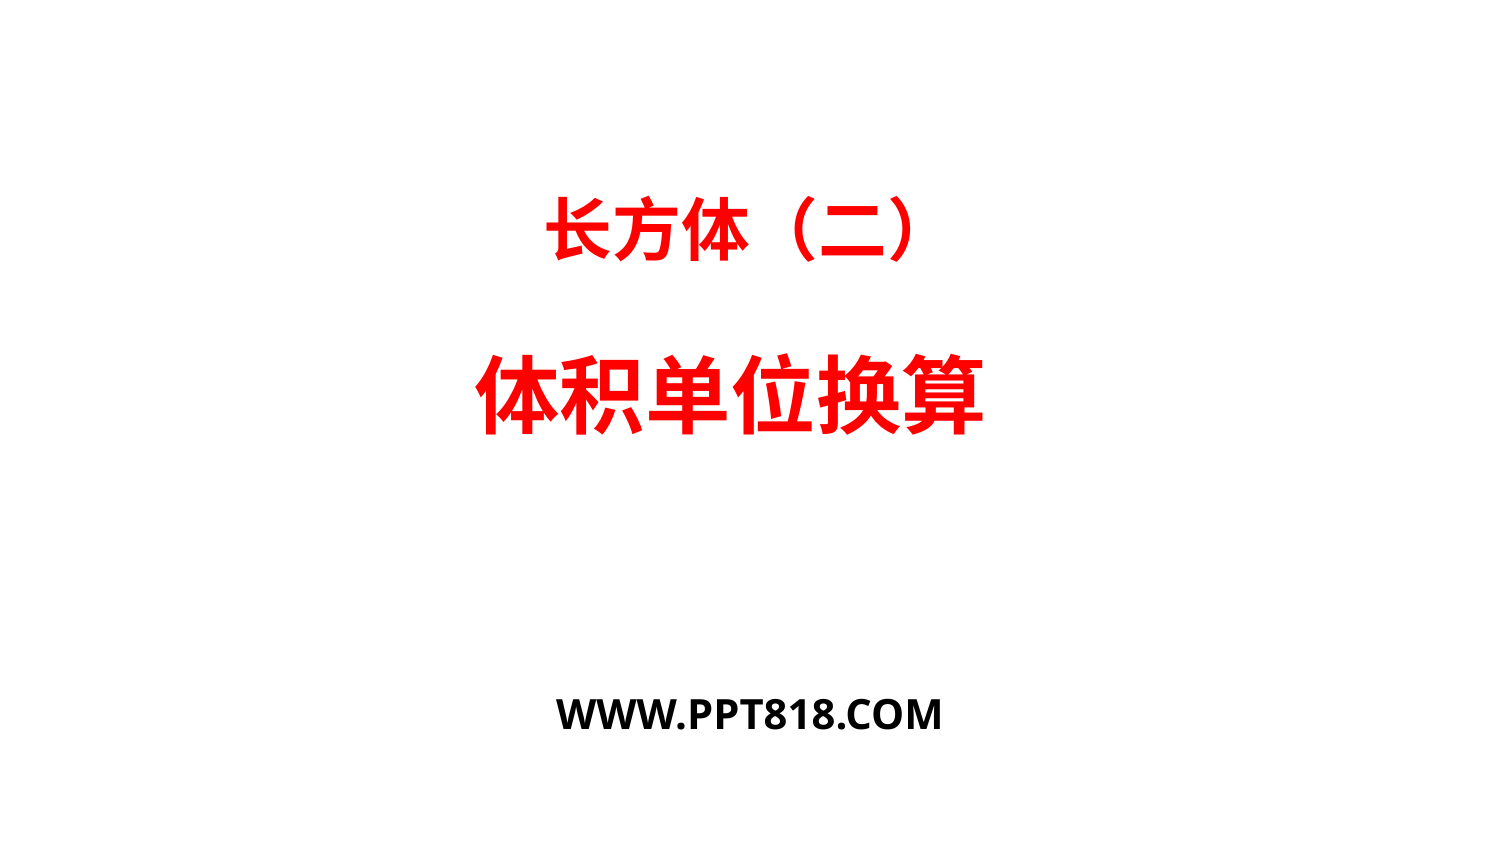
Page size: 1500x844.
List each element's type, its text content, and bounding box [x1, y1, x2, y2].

text_box 长方体（二） [0, 181, 1500, 275]
text_box WWW.PPT818.COM [0, 676, 1500, 744]
text_box 体积单位换算 [442, 336, 1020, 451]
